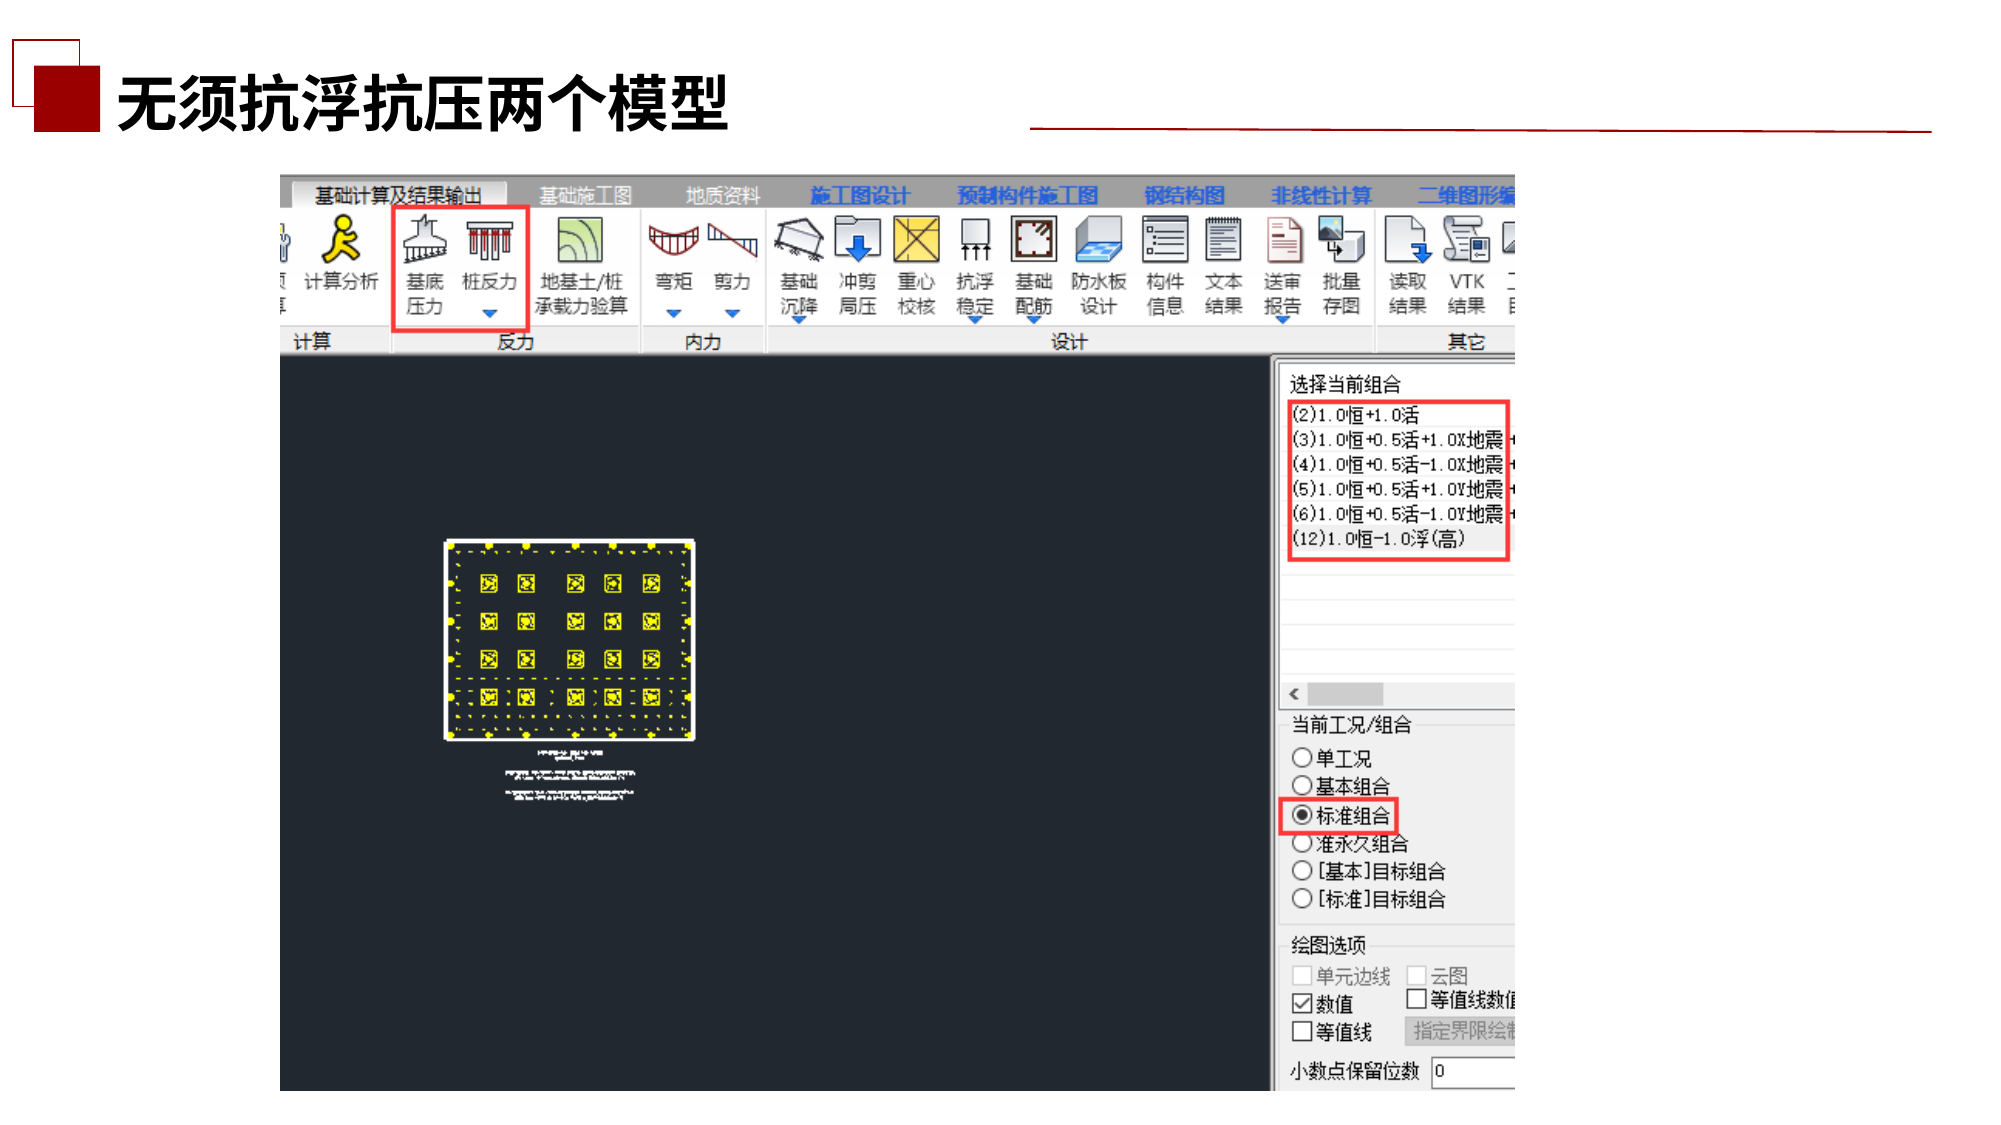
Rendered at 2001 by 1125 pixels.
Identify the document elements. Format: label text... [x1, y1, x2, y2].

text_box [12, 39, 80, 107]
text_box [1030, 128, 1932, 132]
text_box [33, 65, 100, 133]
picture [280, 174, 1515, 1091]
text_box 无须抗浮抗压两个模型 [100, 65, 1146, 148]
